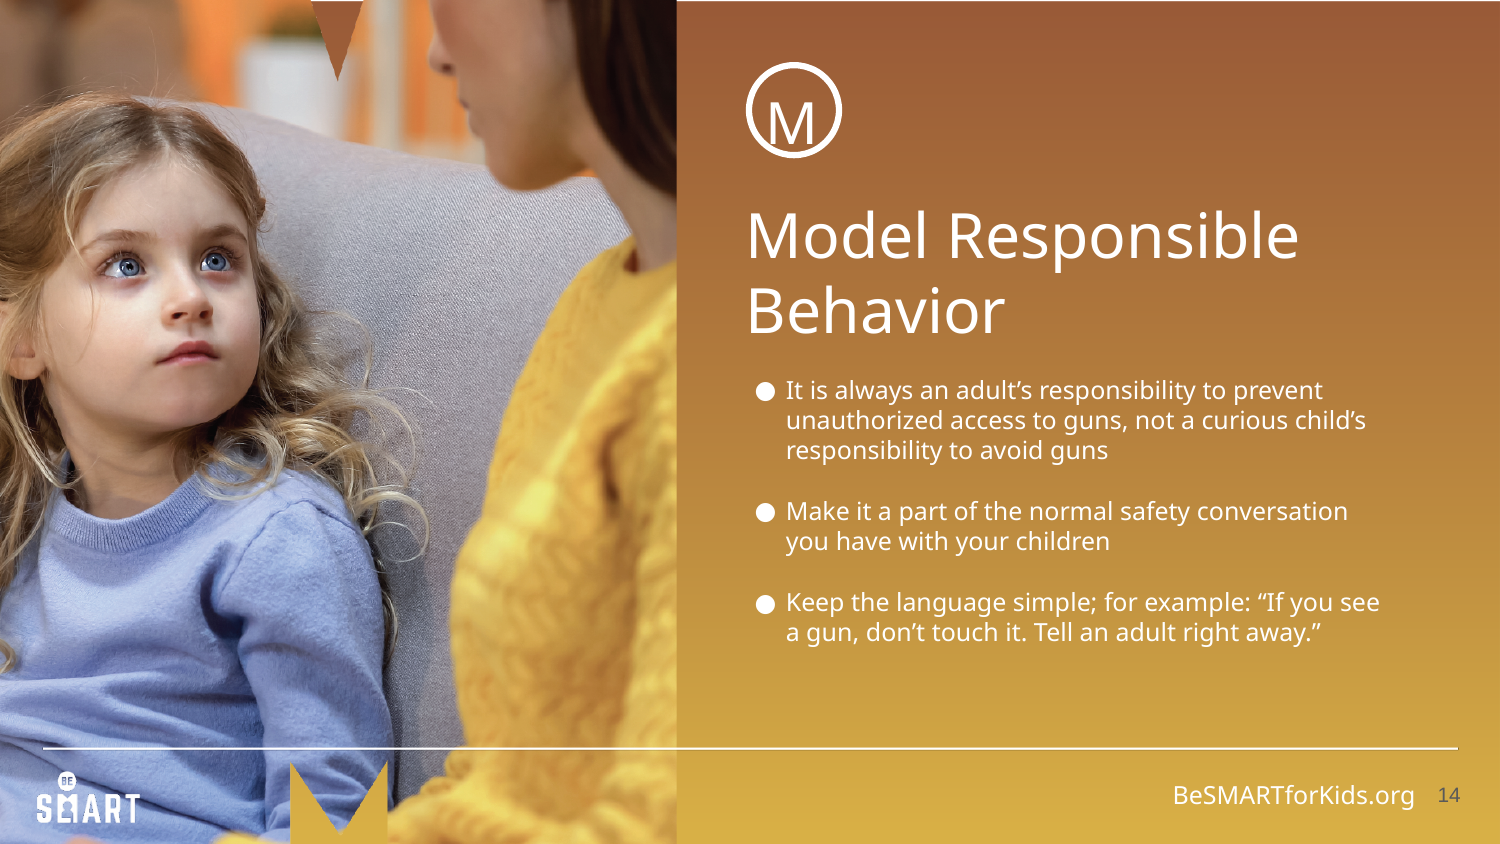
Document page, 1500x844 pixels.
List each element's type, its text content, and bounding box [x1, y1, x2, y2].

picture [0, 0, 1500, 844]
text_box It is always an adult’s responsibility to prevent unauthorized access to guns, not a curious child’s responsibility to avoid guns Make it a part of the normal safety conversation you have with your children Keep the language simple; for example: “If you see a gun, don’t touch it. Tell an adult right away.” [1179, 359, 1413, 662]
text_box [748, 60, 842, 163]
text_box Model Responsible Behavior [1179, 181, 1372, 275]
